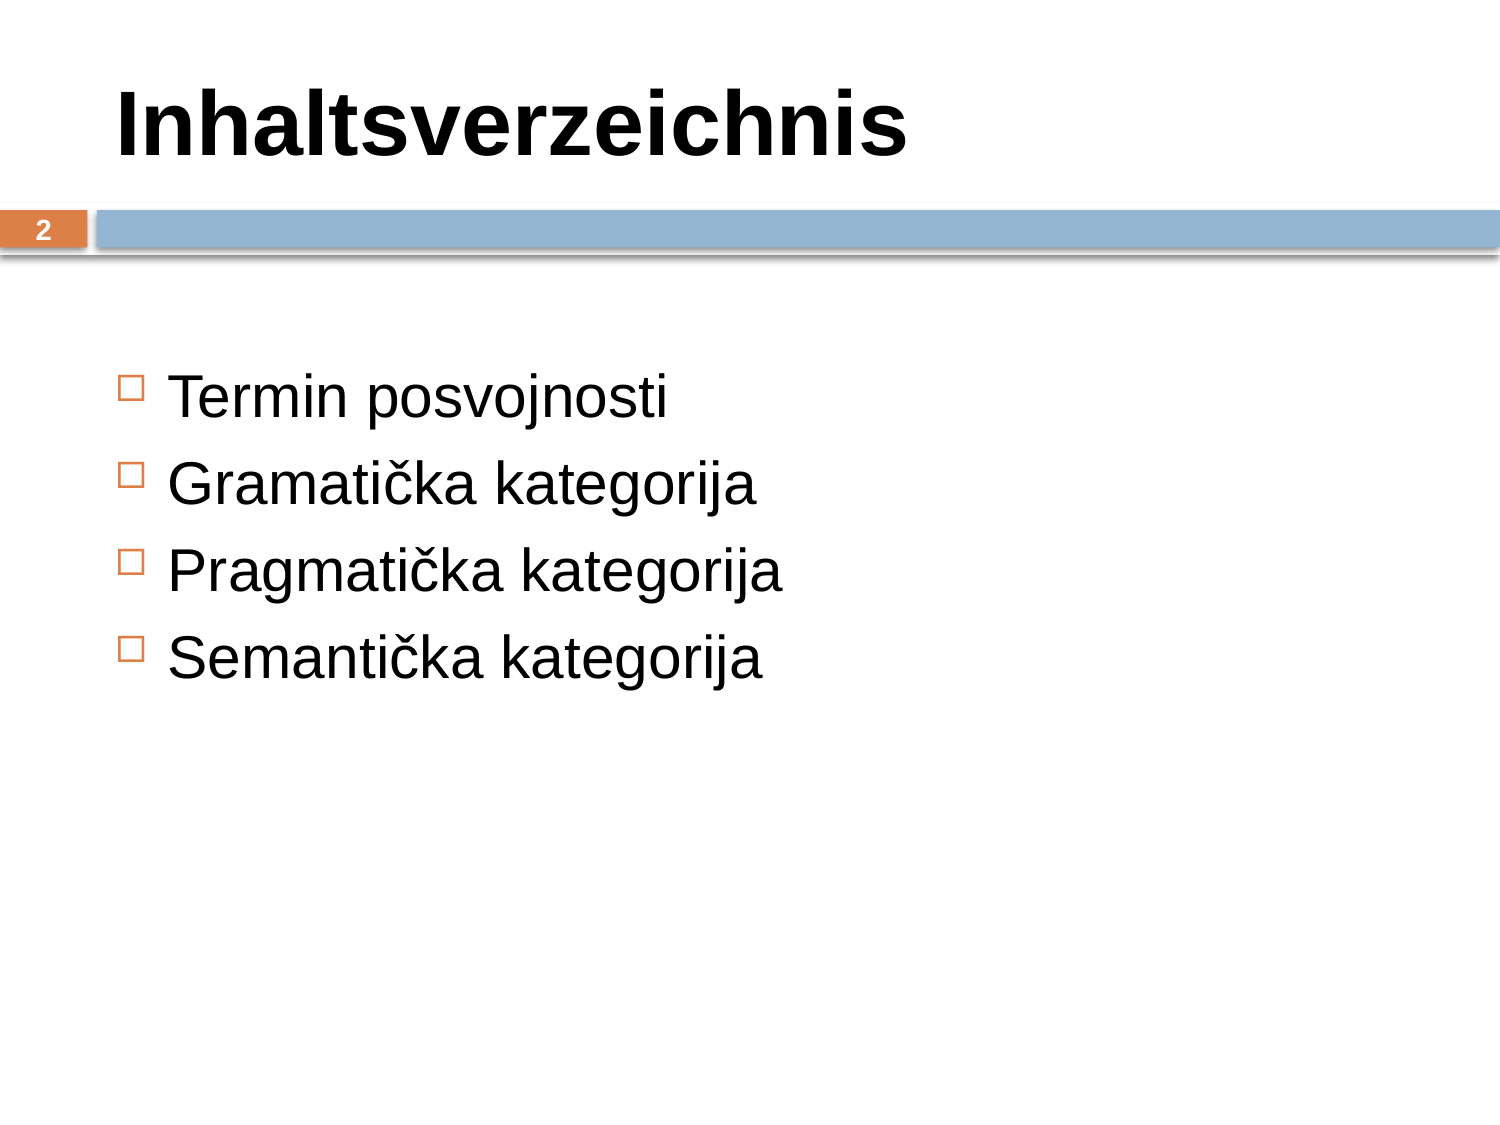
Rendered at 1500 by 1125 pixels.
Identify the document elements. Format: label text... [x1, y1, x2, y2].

list Termin posvojnosti Gramatička kategorija Pragmatička kategorija Semantička kategorija [100, 262, 1438, 1000]
slide_number 2 [0, 208, 88, 249]
title Inhaltsverzeichnis [100, 37, 1438, 200]
